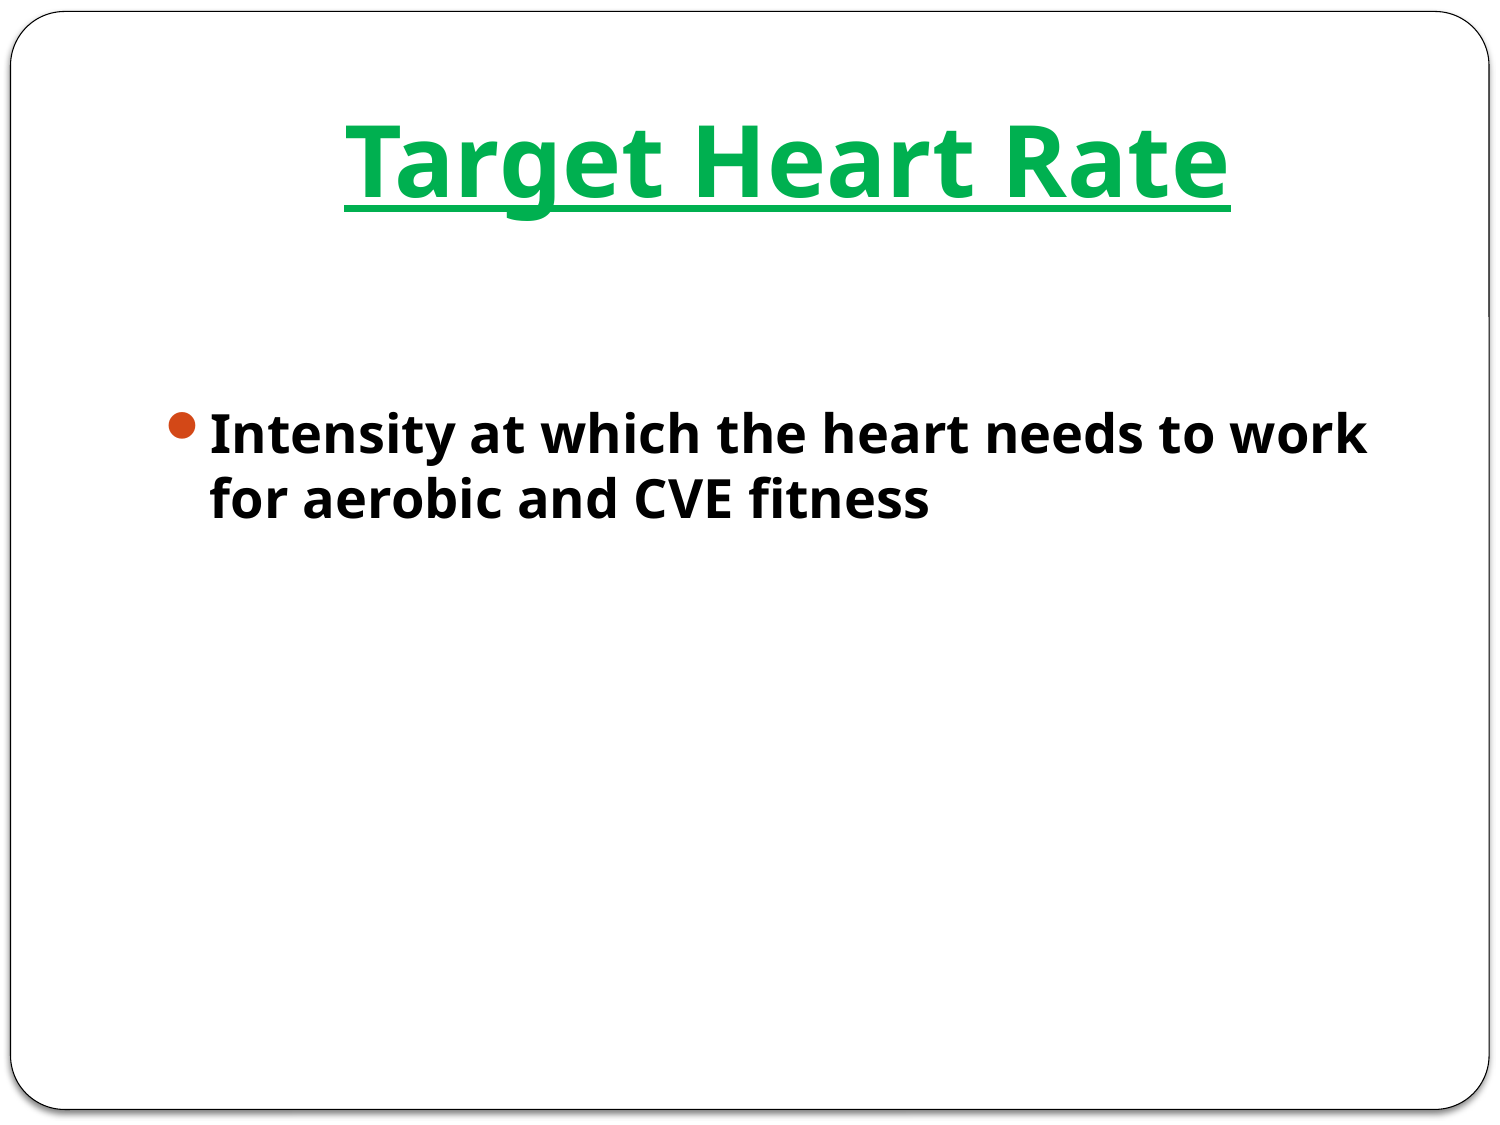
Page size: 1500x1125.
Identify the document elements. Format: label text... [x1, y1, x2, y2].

title Target Heart Rate [150, 45, 1425, 233]
list Intensity at which the heart needs to work for aerobic and CVE fitness [150, 237, 1425, 988]
